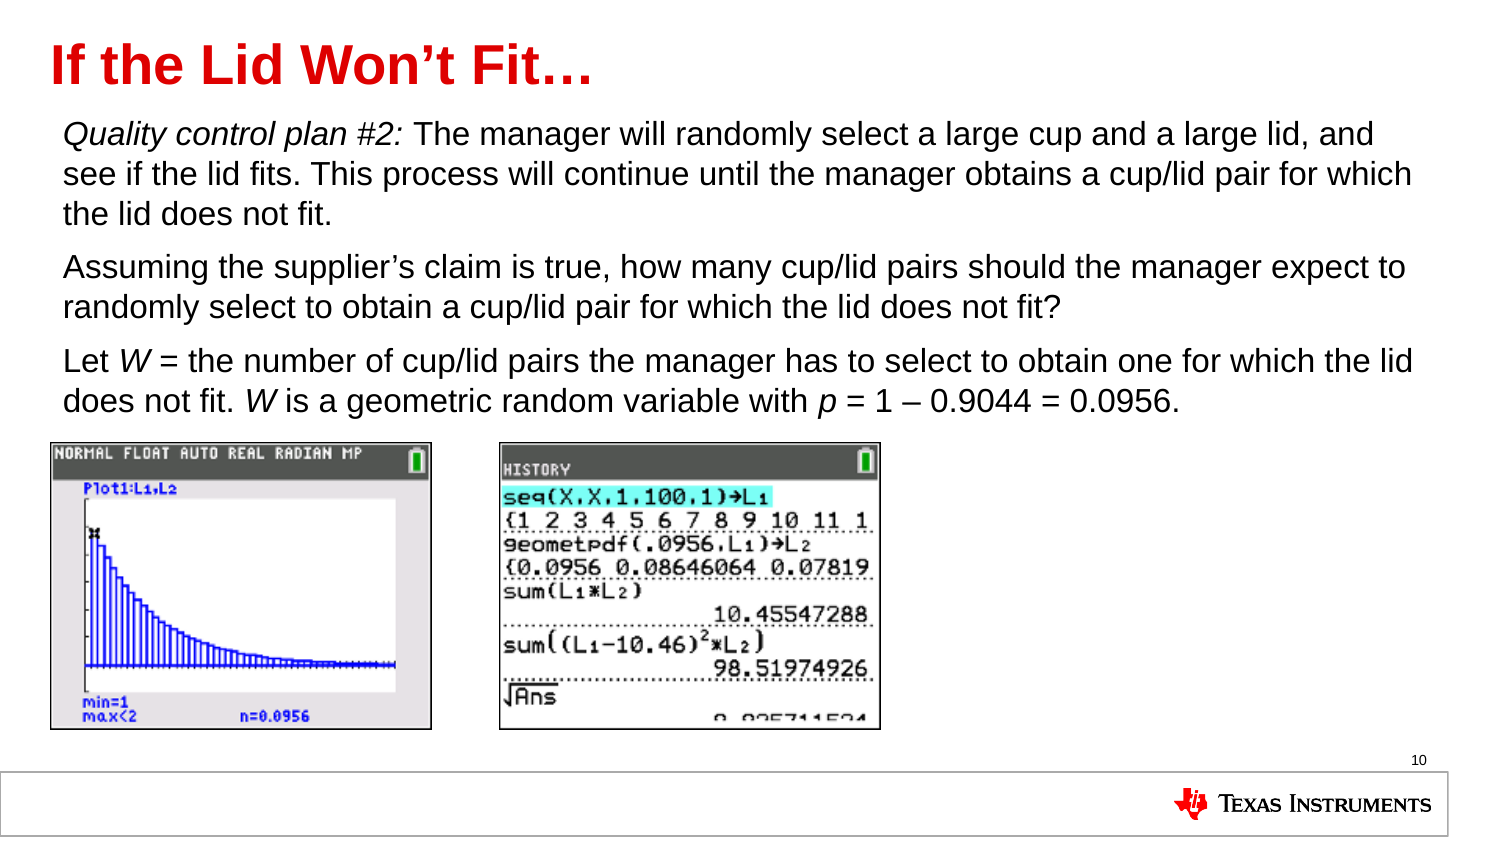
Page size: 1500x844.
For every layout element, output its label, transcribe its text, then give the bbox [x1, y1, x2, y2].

list Quality control plan #2: The manager will randomly select a large cup and a large lid, and see if the lid fits. This process will continue until the manager obtains a cup/lid pair for which the lid does not fit. Assuming the supplier’s claim is true, how many cup/lid pairs should the manager expect to randomly select to obtain a cup/lid pair for which the lid does not fit? Let W = the number of cup/lid pairs the manager has to select to obtain one for which the lid does not fit. W is a geometric random variable with p = 1 – 0.9044 = 0.0956. [50, 105, 1440, 780]
picture [499, 441, 881, 730]
picture [50, 441, 432, 730]
picture [1174, 788, 1431, 820]
title If the Lid Won’t Fit… [37, 17, 1426, 119]
slide_number 10 [1089, 744, 1440, 770]
